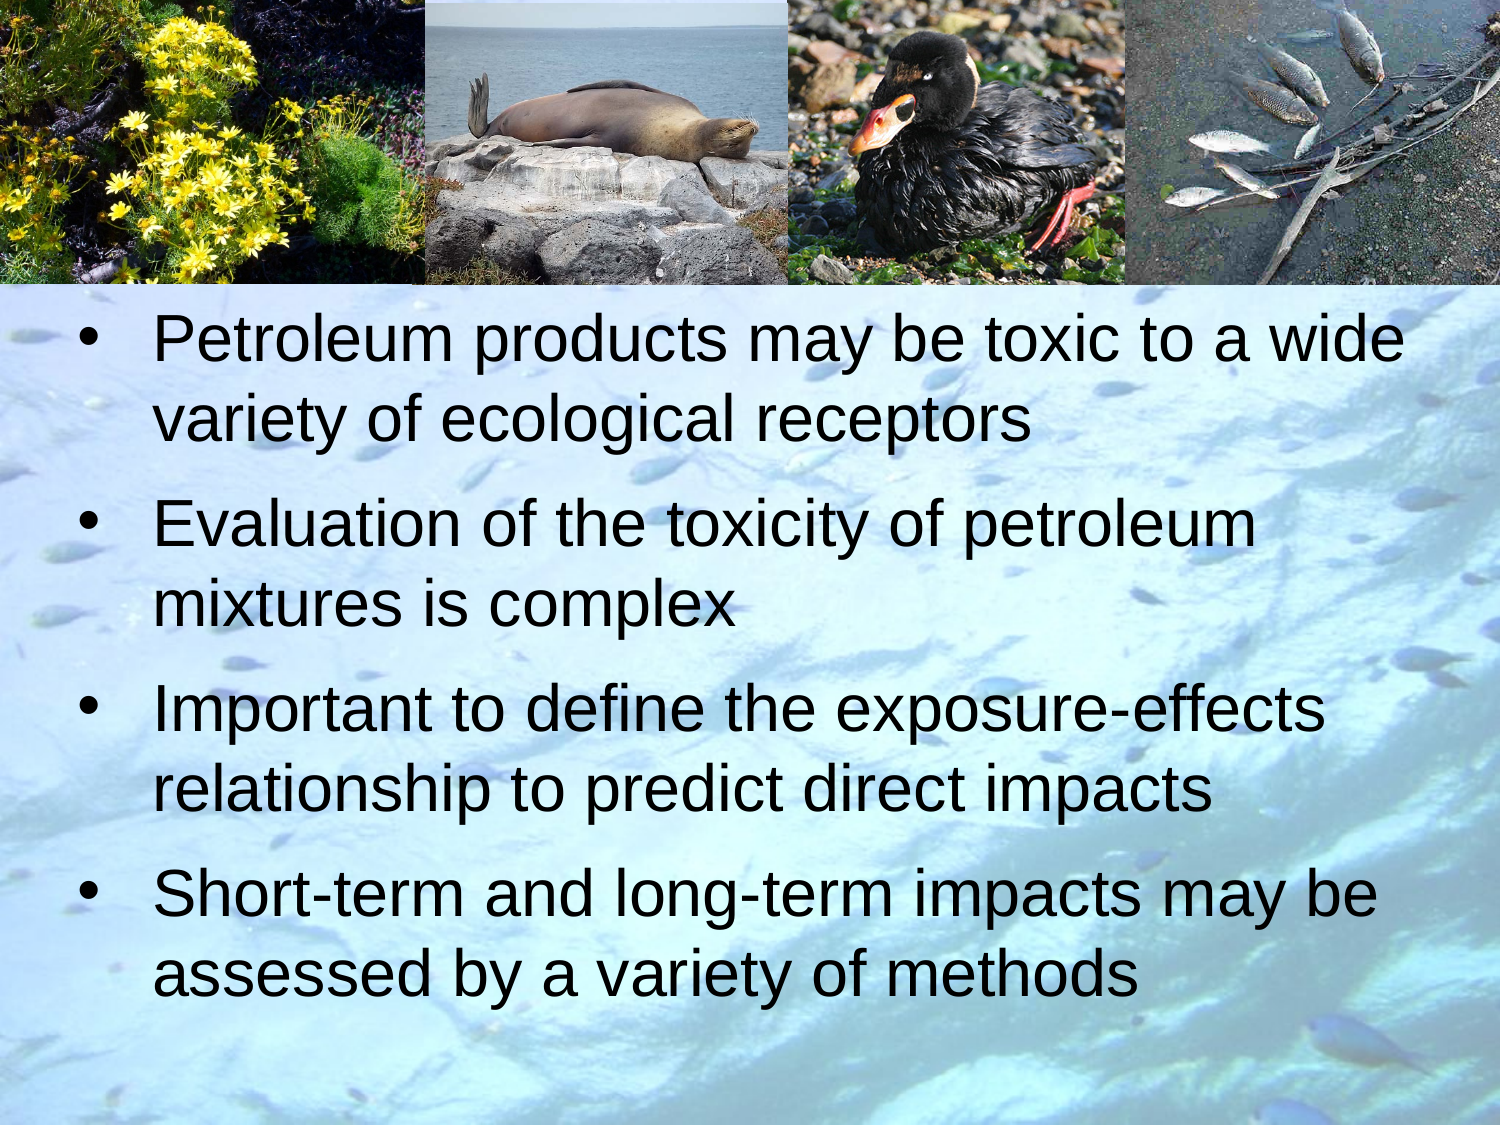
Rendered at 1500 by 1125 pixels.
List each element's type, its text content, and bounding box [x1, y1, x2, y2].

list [428, 3, 788, 286]
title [1126, 0, 1500, 286]
picture [0, 0, 1500, 1125]
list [787, 0, 1126, 286]
text_box Petroleum products may be toxic to a wide variety of ecological receptors Evaluation of the toxicity of petroleum mixtures is complex Important to define the exposure-effects relationship to predict direct impacts Short-term and long-term impacts may be assessed by a variety of methods [62, 292, 1500, 1017]
